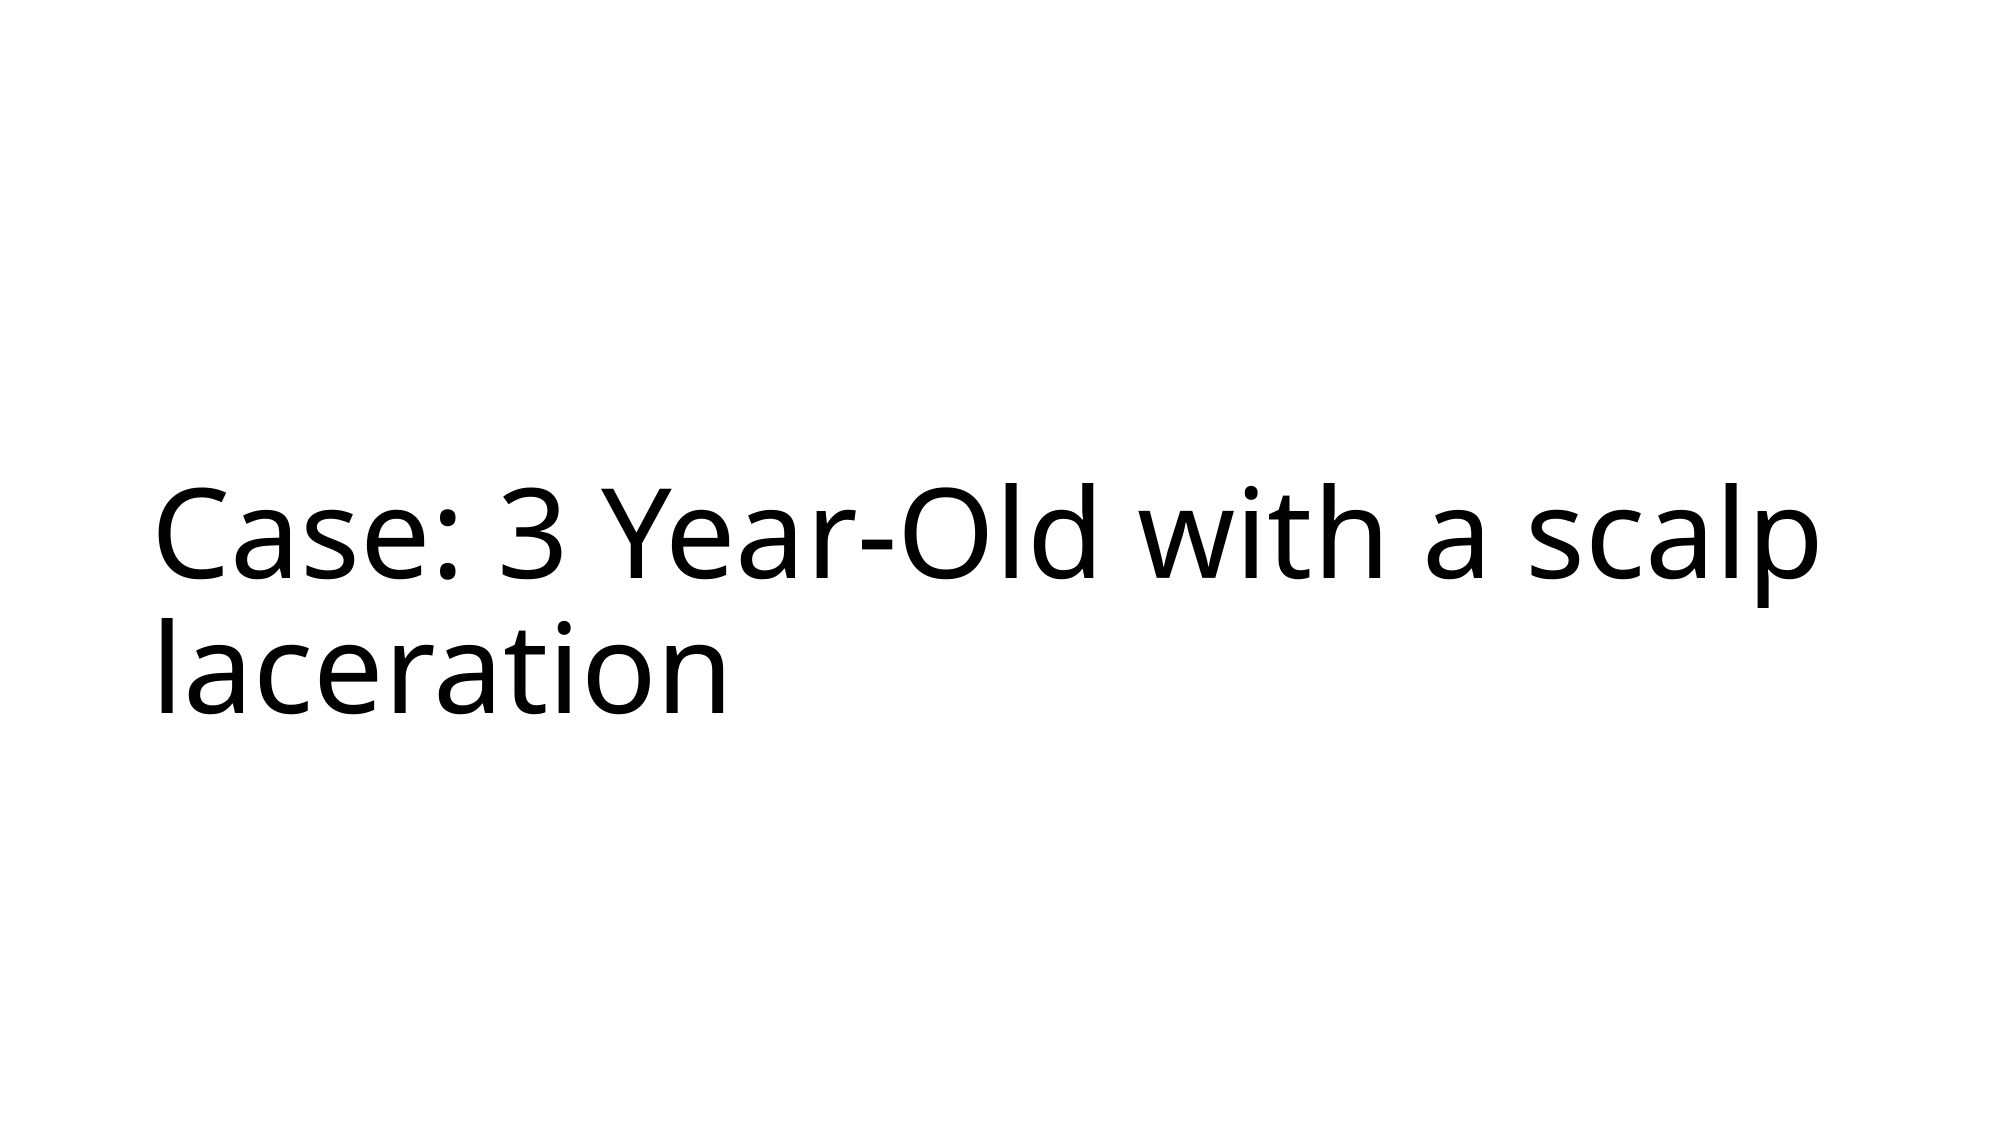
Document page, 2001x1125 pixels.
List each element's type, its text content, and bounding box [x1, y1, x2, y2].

title Case: 3 Year-Old with a scalp laceration [136, 280, 1862, 749]
